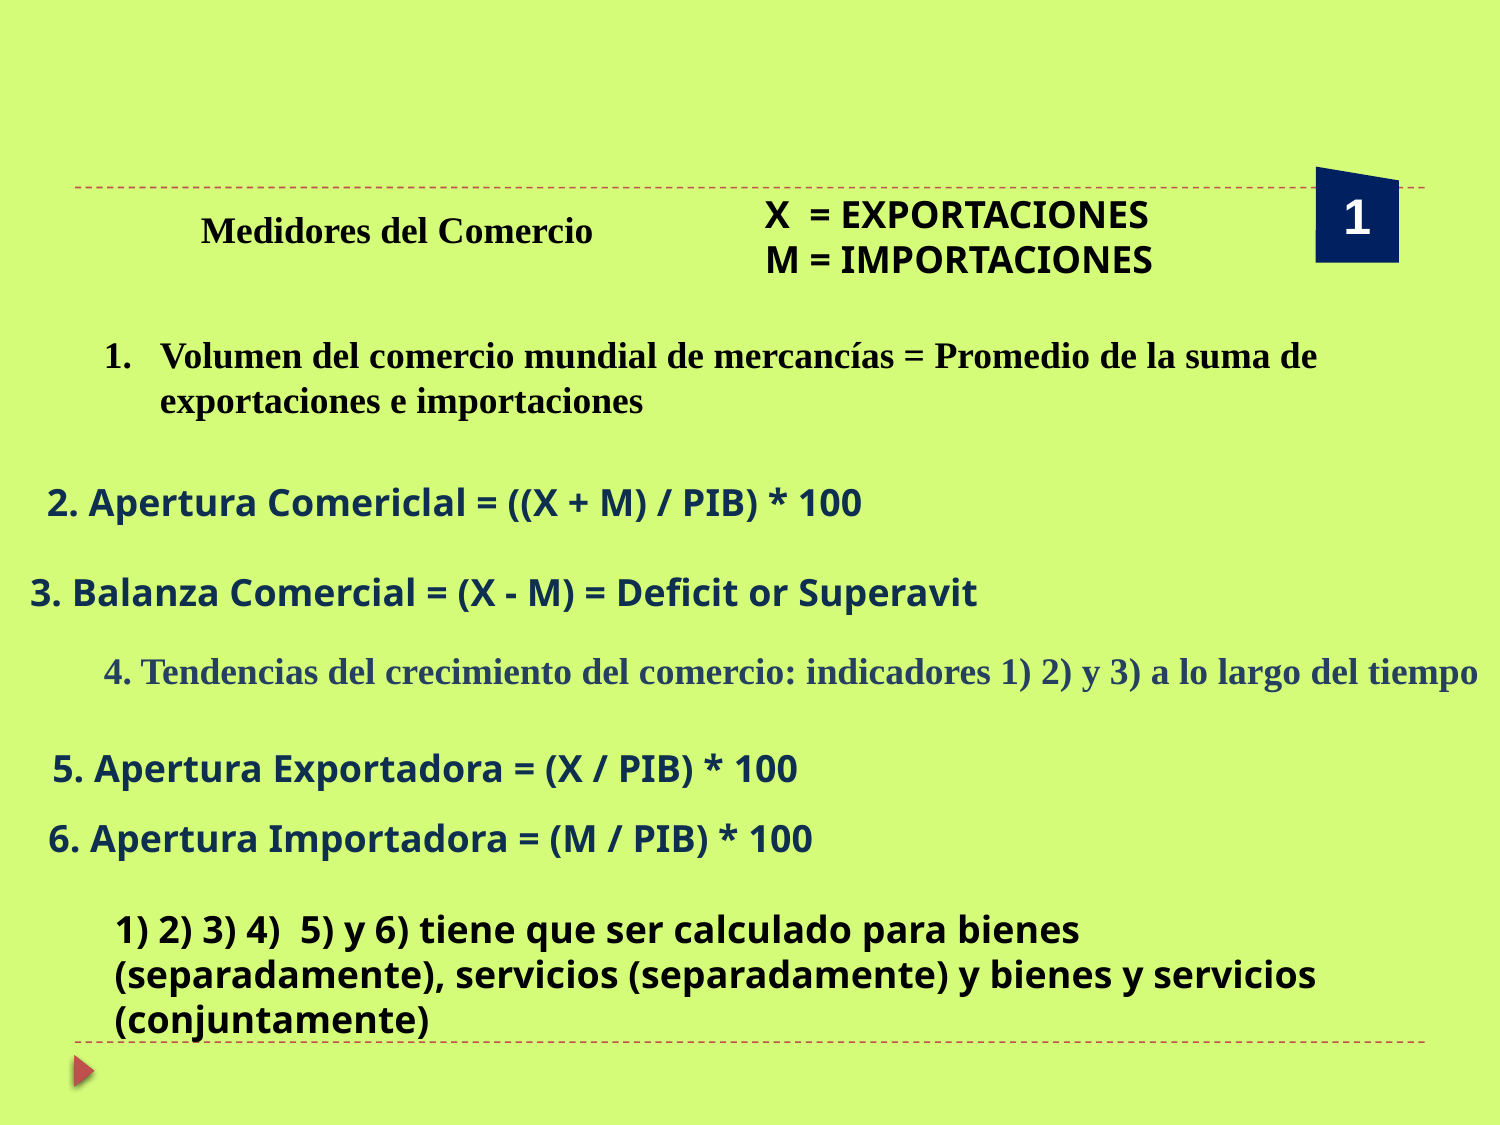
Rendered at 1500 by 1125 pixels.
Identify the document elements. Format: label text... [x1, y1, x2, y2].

text_box Medidores del Comercio [186, 198, 609, 259]
text_box Volumen del comercio mundial de mercancías = Promedio de la suma de exportaciones e importaciones [89, 323, 1447, 429]
text_box 2. Apertura Comericlal = ((X + M) / PIB) * 100 [32, 464, 884, 554]
text_box 6. Apertura Importadora = (M / PIB) * 100 [33, 800, 834, 868]
text_box 1) 2) 3) 4) 5) y 6) tiene que ser calculado para bienes (separadamente), servicios (separadamente) y bienes y servicios (conjuntamente) [99, 898, 1434, 1049]
text_box 1 [1315, 166, 1399, 263]
text_box 4. Tendencias del crecimiento del comercio: indicadores 1) 2) y 3) a lo largo del tiempo [89, 639, 1500, 699]
text_box 3. Balanza Comercial = (X - M) = Deficit or Superavit [15, 554, 999, 725]
text_box 5. Apertura Exportadora = (X / PIB) * 100 [37, 730, 819, 797]
text_box X = EXPORTACIONES M = IMPORTACIONES [749, 183, 1500, 289]
